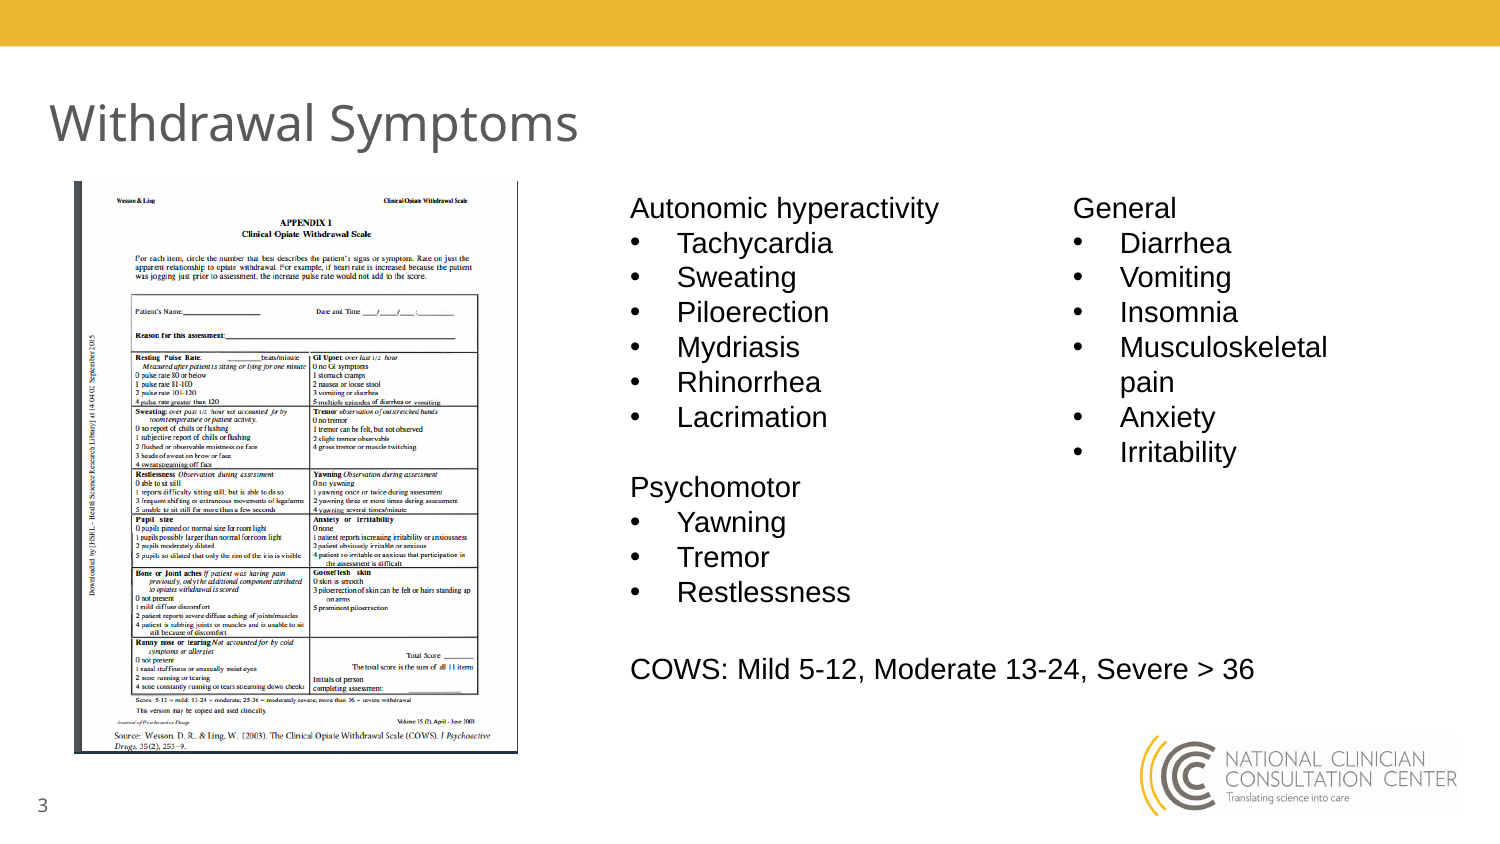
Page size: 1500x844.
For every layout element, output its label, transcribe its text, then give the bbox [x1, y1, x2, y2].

picture [74, 181, 519, 754]
title Withdrawal Symptoms [34, 90, 1329, 167]
text_box Autonomic hyperactivity Tachycardia Sweating Piloerection Mydriasis Rhinorrhea Lacrimation Psychomotor Yawning Tremor Restlessness [615, 181, 986, 616]
picture [1140, 735, 1457, 816]
text_box General Diarrhea Vomiting Insomnia Musculoskeletal pain Anxiety Irritability [1058, 181, 1397, 476]
text_box COWS: Mild 5-12, Moderate 13-24, Severe > 36 [615, 643, 1426, 693]
